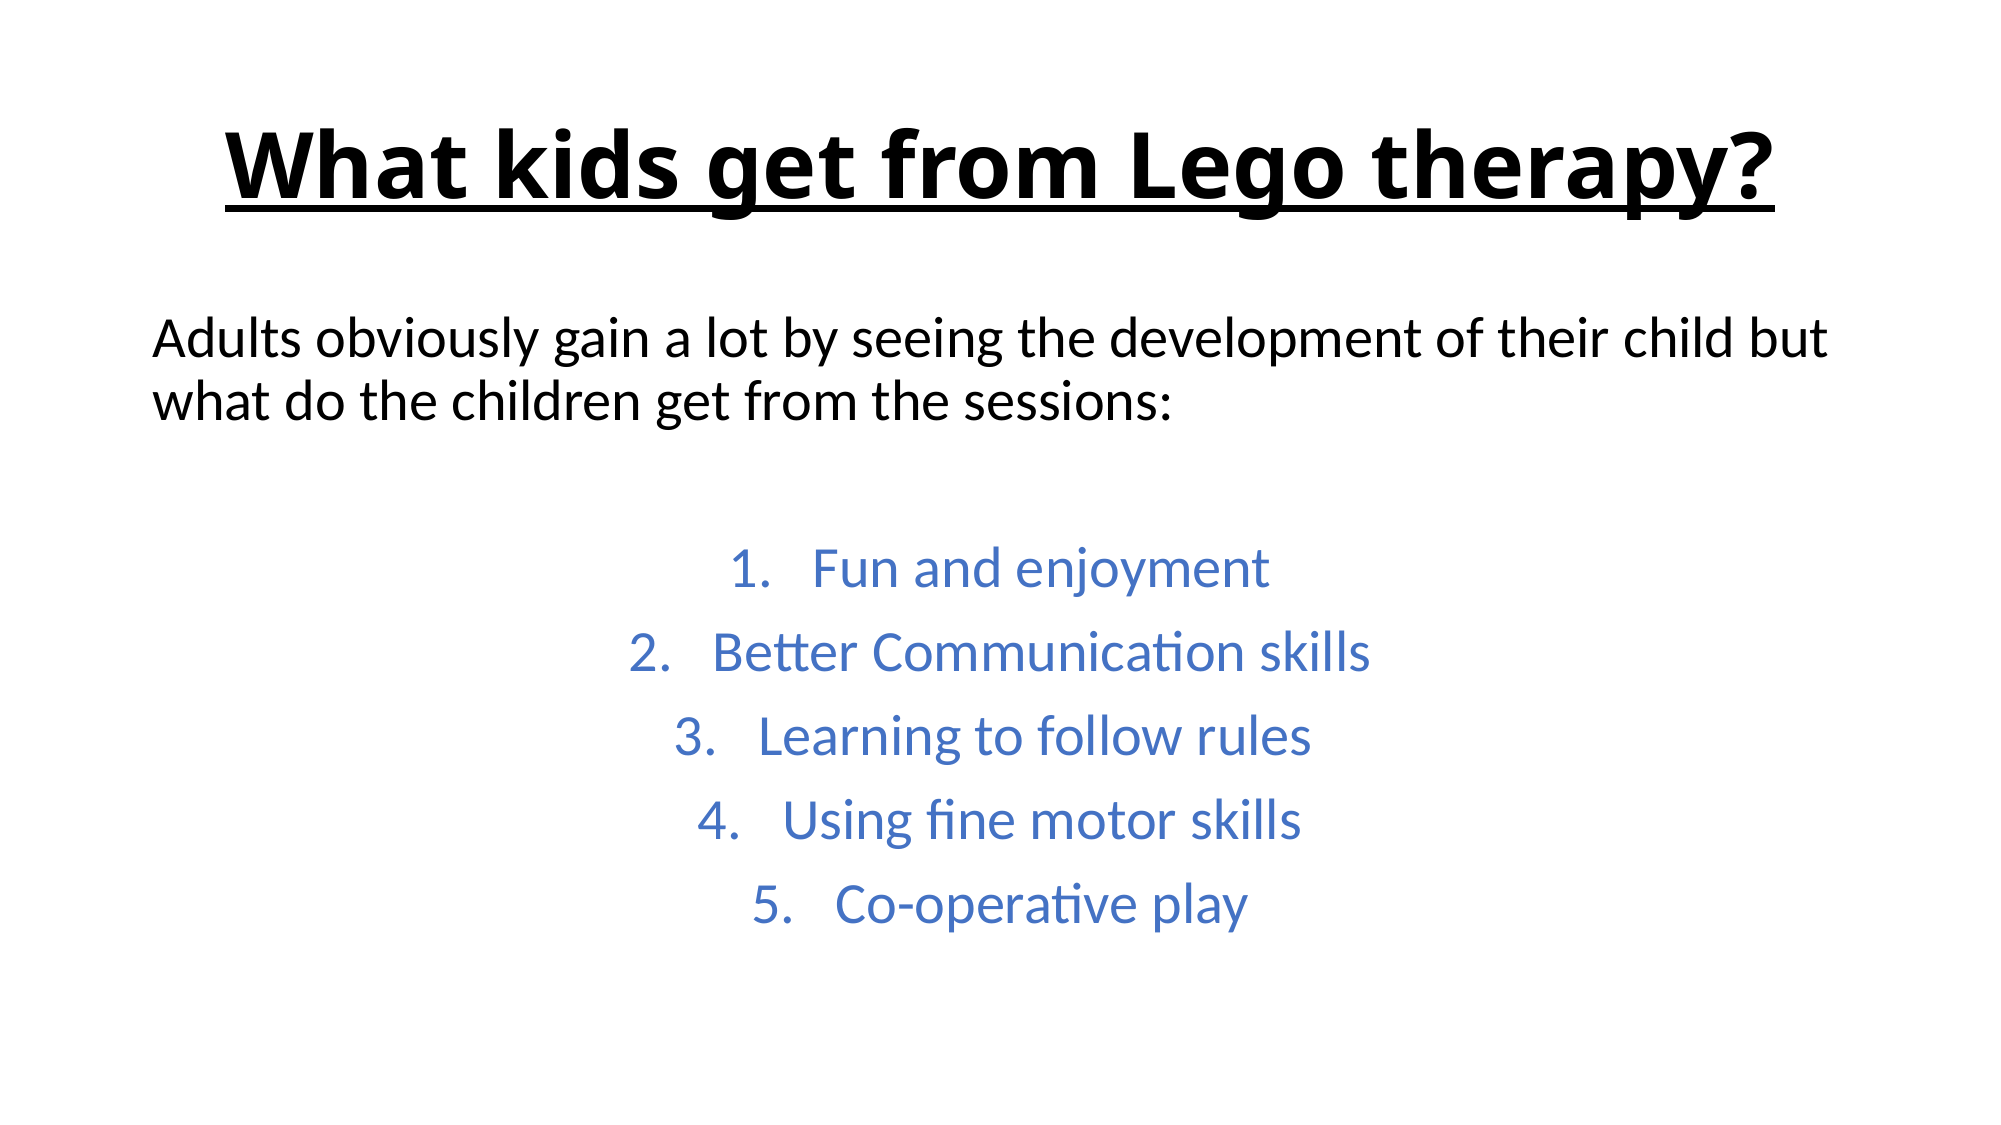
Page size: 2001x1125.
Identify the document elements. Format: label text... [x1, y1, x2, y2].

list Adults obviously gain a lot by seeing the development of their child but what do the children get from the sessions: Fun and enjoyment Better Communication skills Learning to follow rules Using fine motor skills Co-operative play [137, 299, 1863, 1014]
title What kids get from Lego therapy? [137, 59, 1863, 278]
